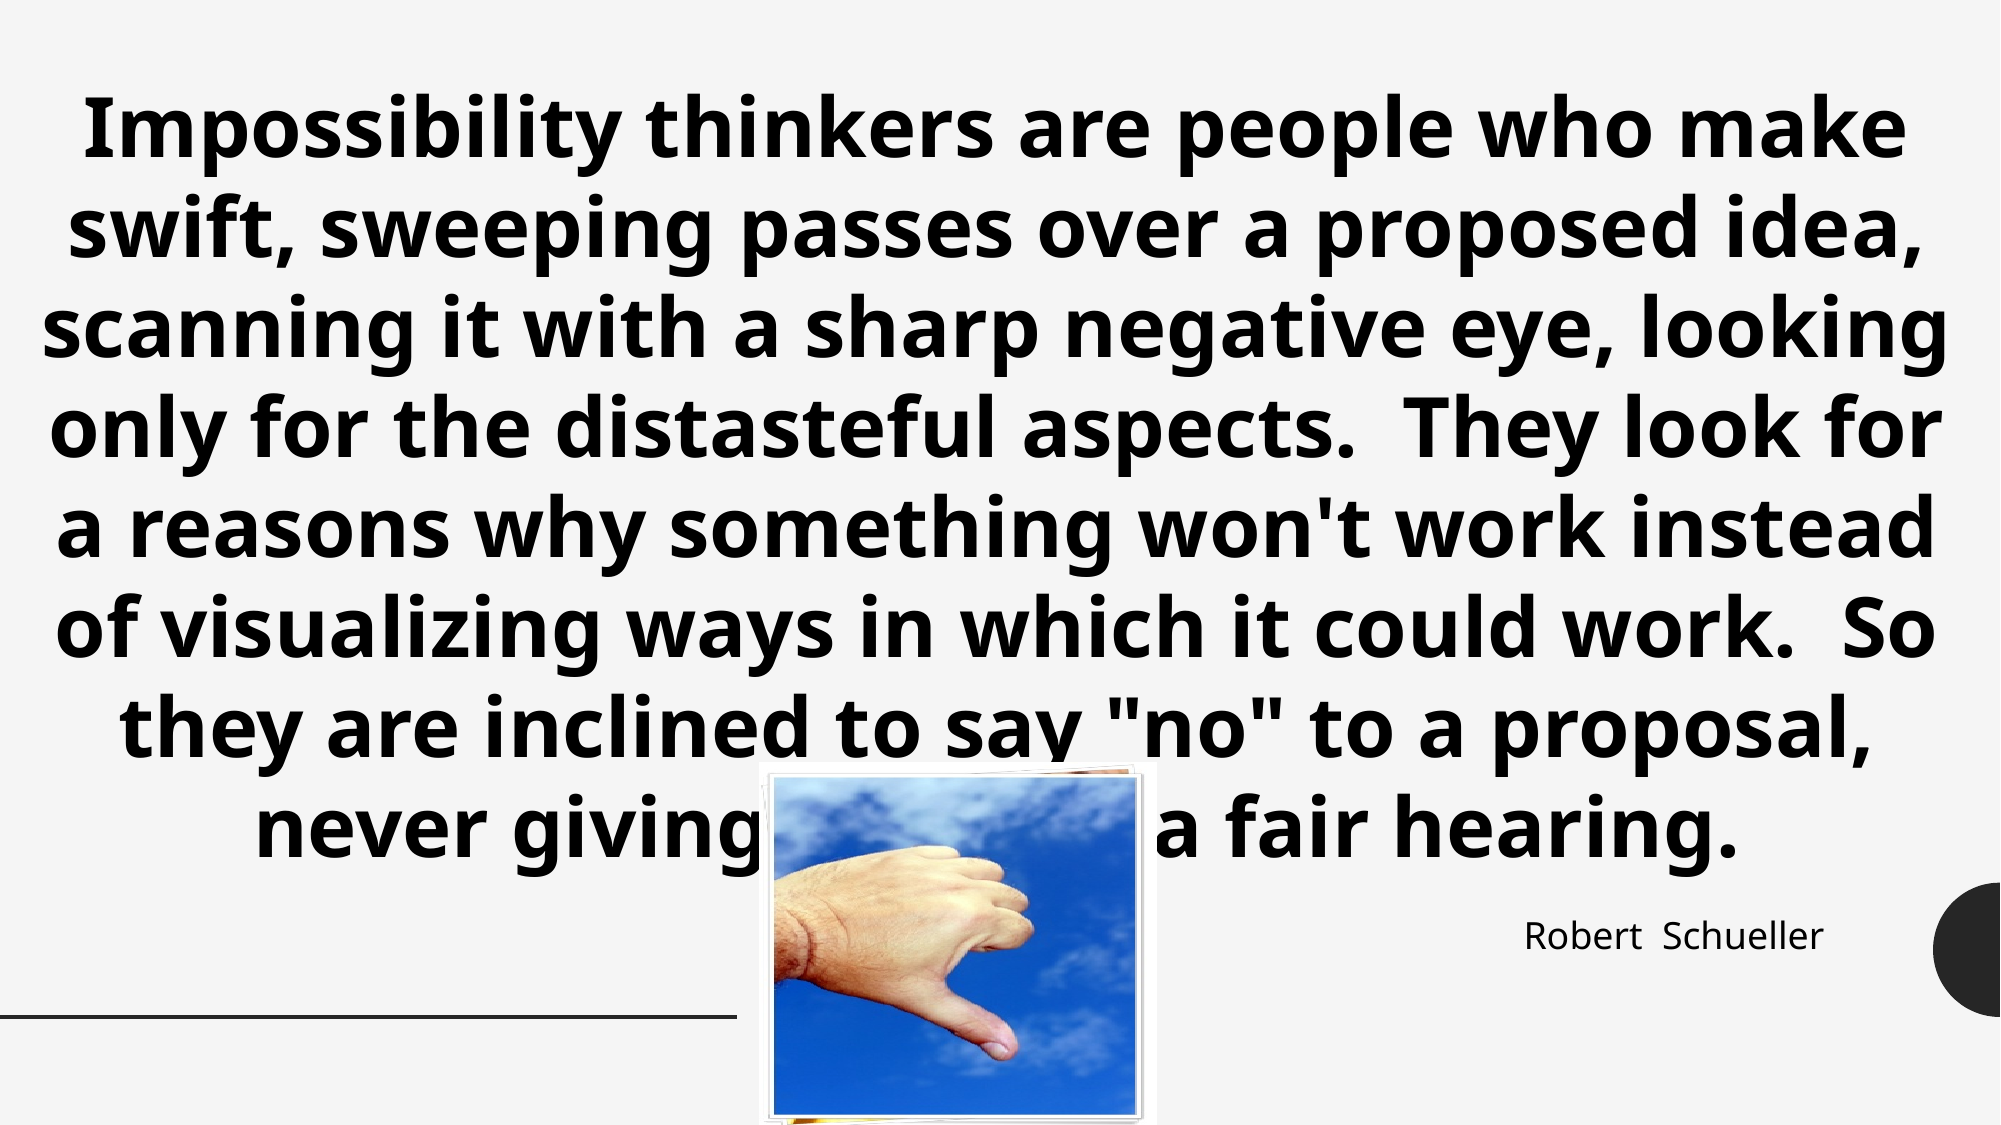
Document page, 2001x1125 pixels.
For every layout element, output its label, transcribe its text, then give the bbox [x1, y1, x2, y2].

text_box Impossibility thinkers are people who make swift, sweeping passes over a proposed idea, scanning it with a sharp negative eye, looking only for the distasteful aspects. They look for a reasons why something won't work instead of visualizing ways in which it could work. So they are inclined to say "no" to a proposal, never giving the idea a fair hearing. [20, 67, 1975, 882]
text_box Robert Schueller [1338, 904, 2000, 965]
picture [759, 762, 1157, 1125]
